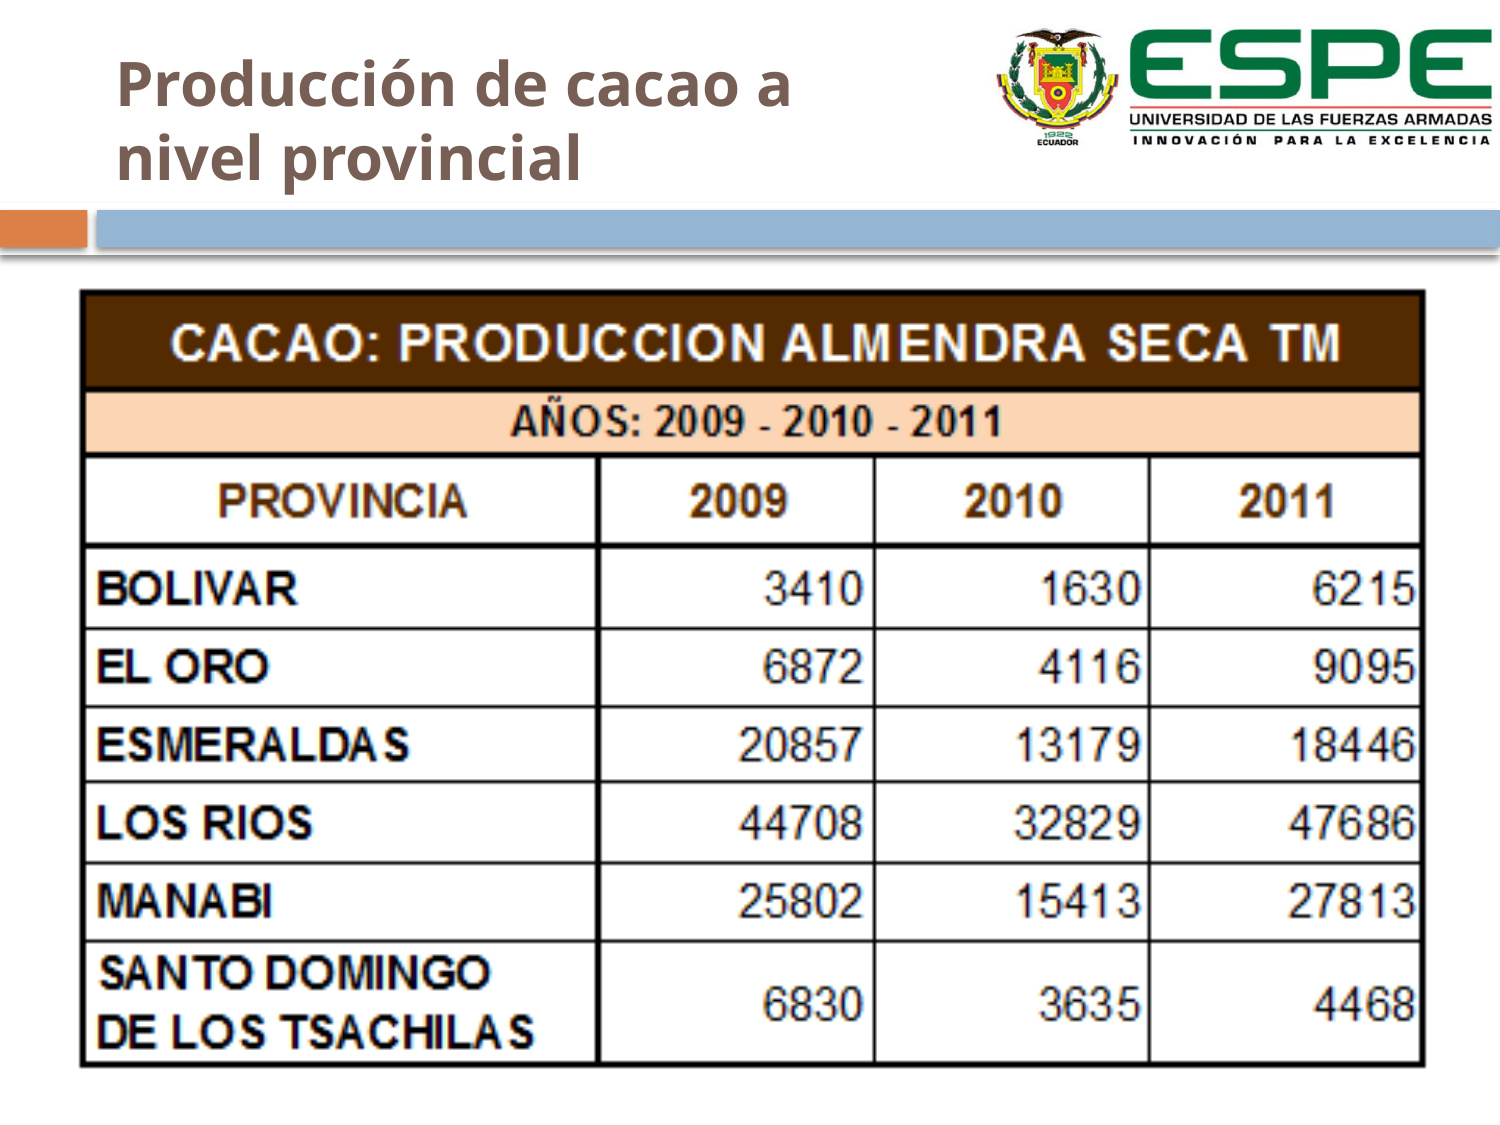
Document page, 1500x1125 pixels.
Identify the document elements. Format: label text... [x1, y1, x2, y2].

picture [985, 18, 1500, 150]
picture [62, 278, 1436, 1075]
title Producción de cacao a nivel provincial [100, 37, 1438, 200]
